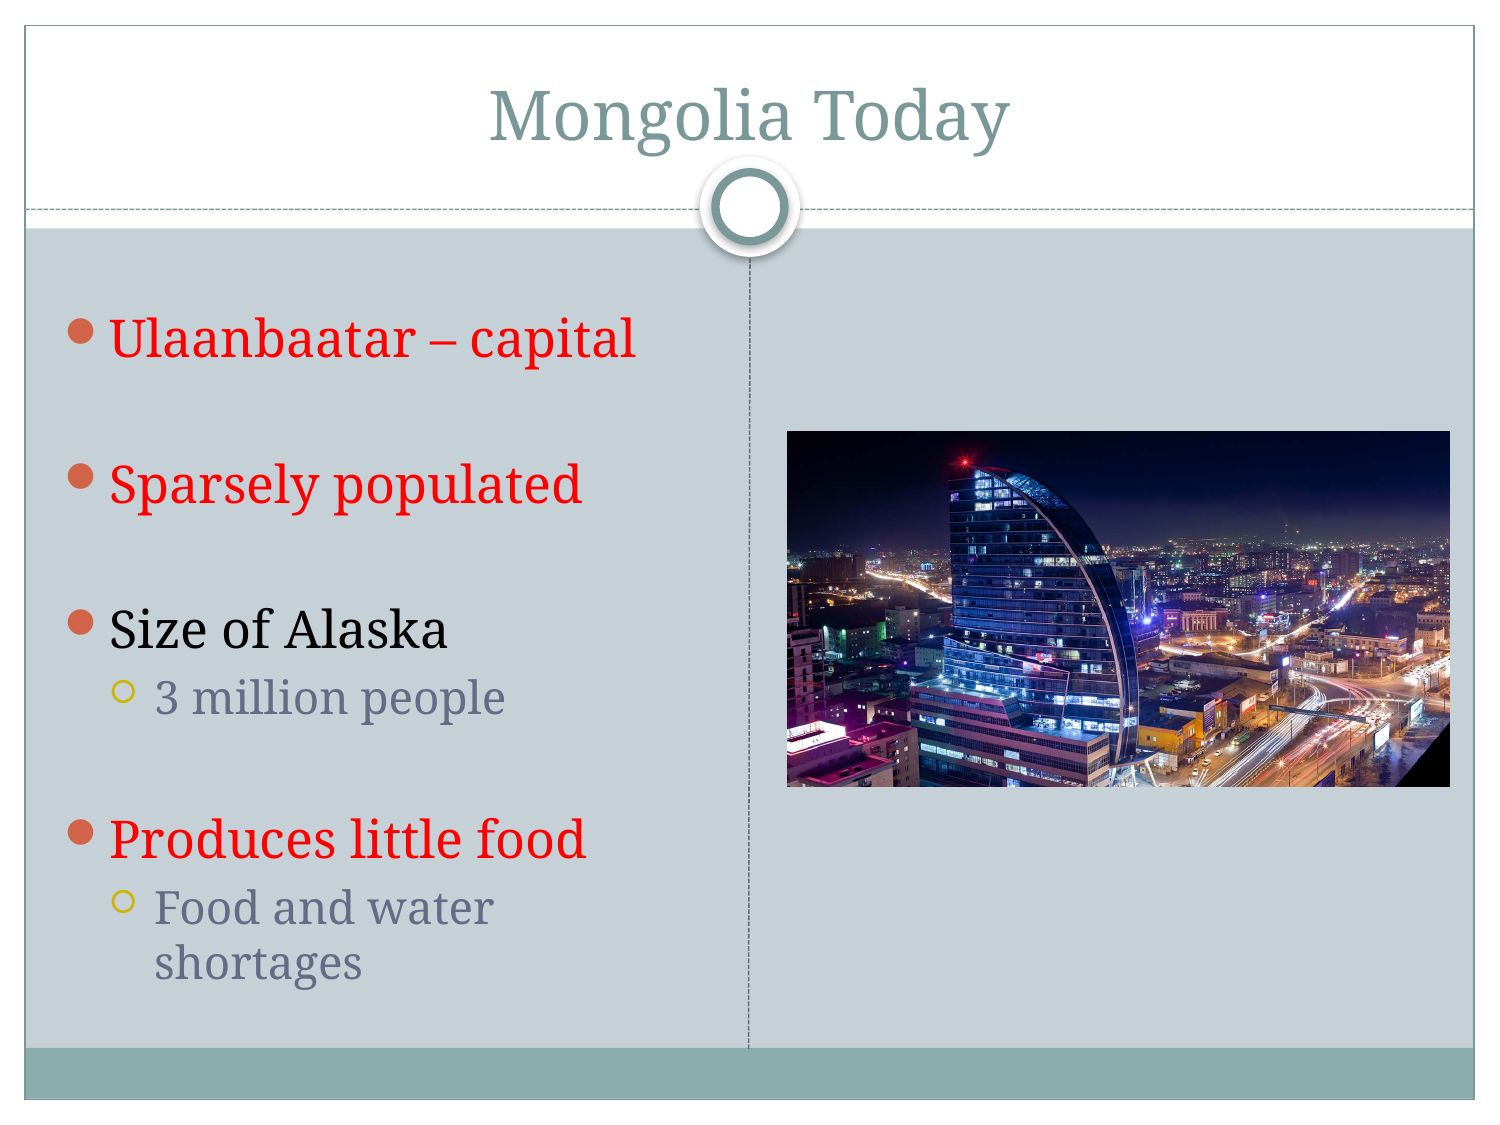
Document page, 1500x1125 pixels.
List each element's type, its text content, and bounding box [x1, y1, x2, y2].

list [787, 431, 1451, 787]
title Mongolia Today [49, 37, 1450, 162]
list Ulaanbaatar – capital Sparsely populated Size of Alaska 3 million people Produces little food Food and water shortages [49, 224, 712, 993]
